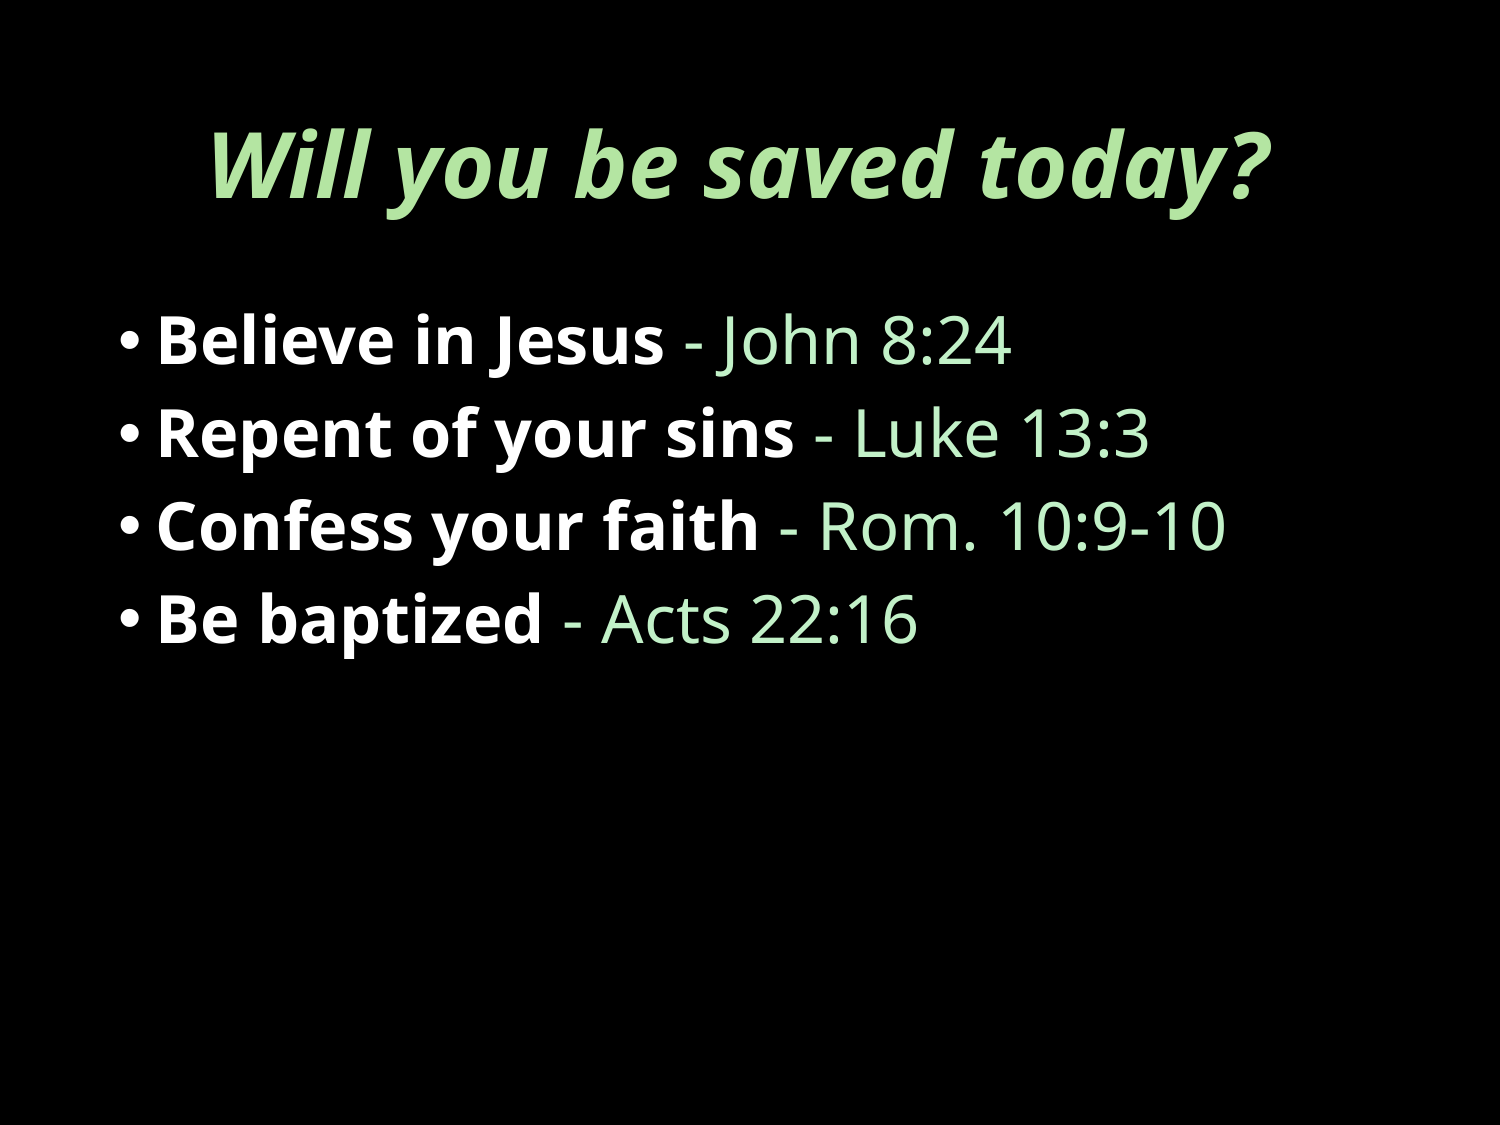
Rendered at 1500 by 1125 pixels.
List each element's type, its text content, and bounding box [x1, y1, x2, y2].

list Believe in Jesus - John 8:24 Repent of your sins - Luke 13:3 Confess your faith - Rom. 10:9-10 Be baptized - Acts 22:16 [103, 299, 1397, 1014]
title Will you be saved today? [103, 59, 1397, 278]
